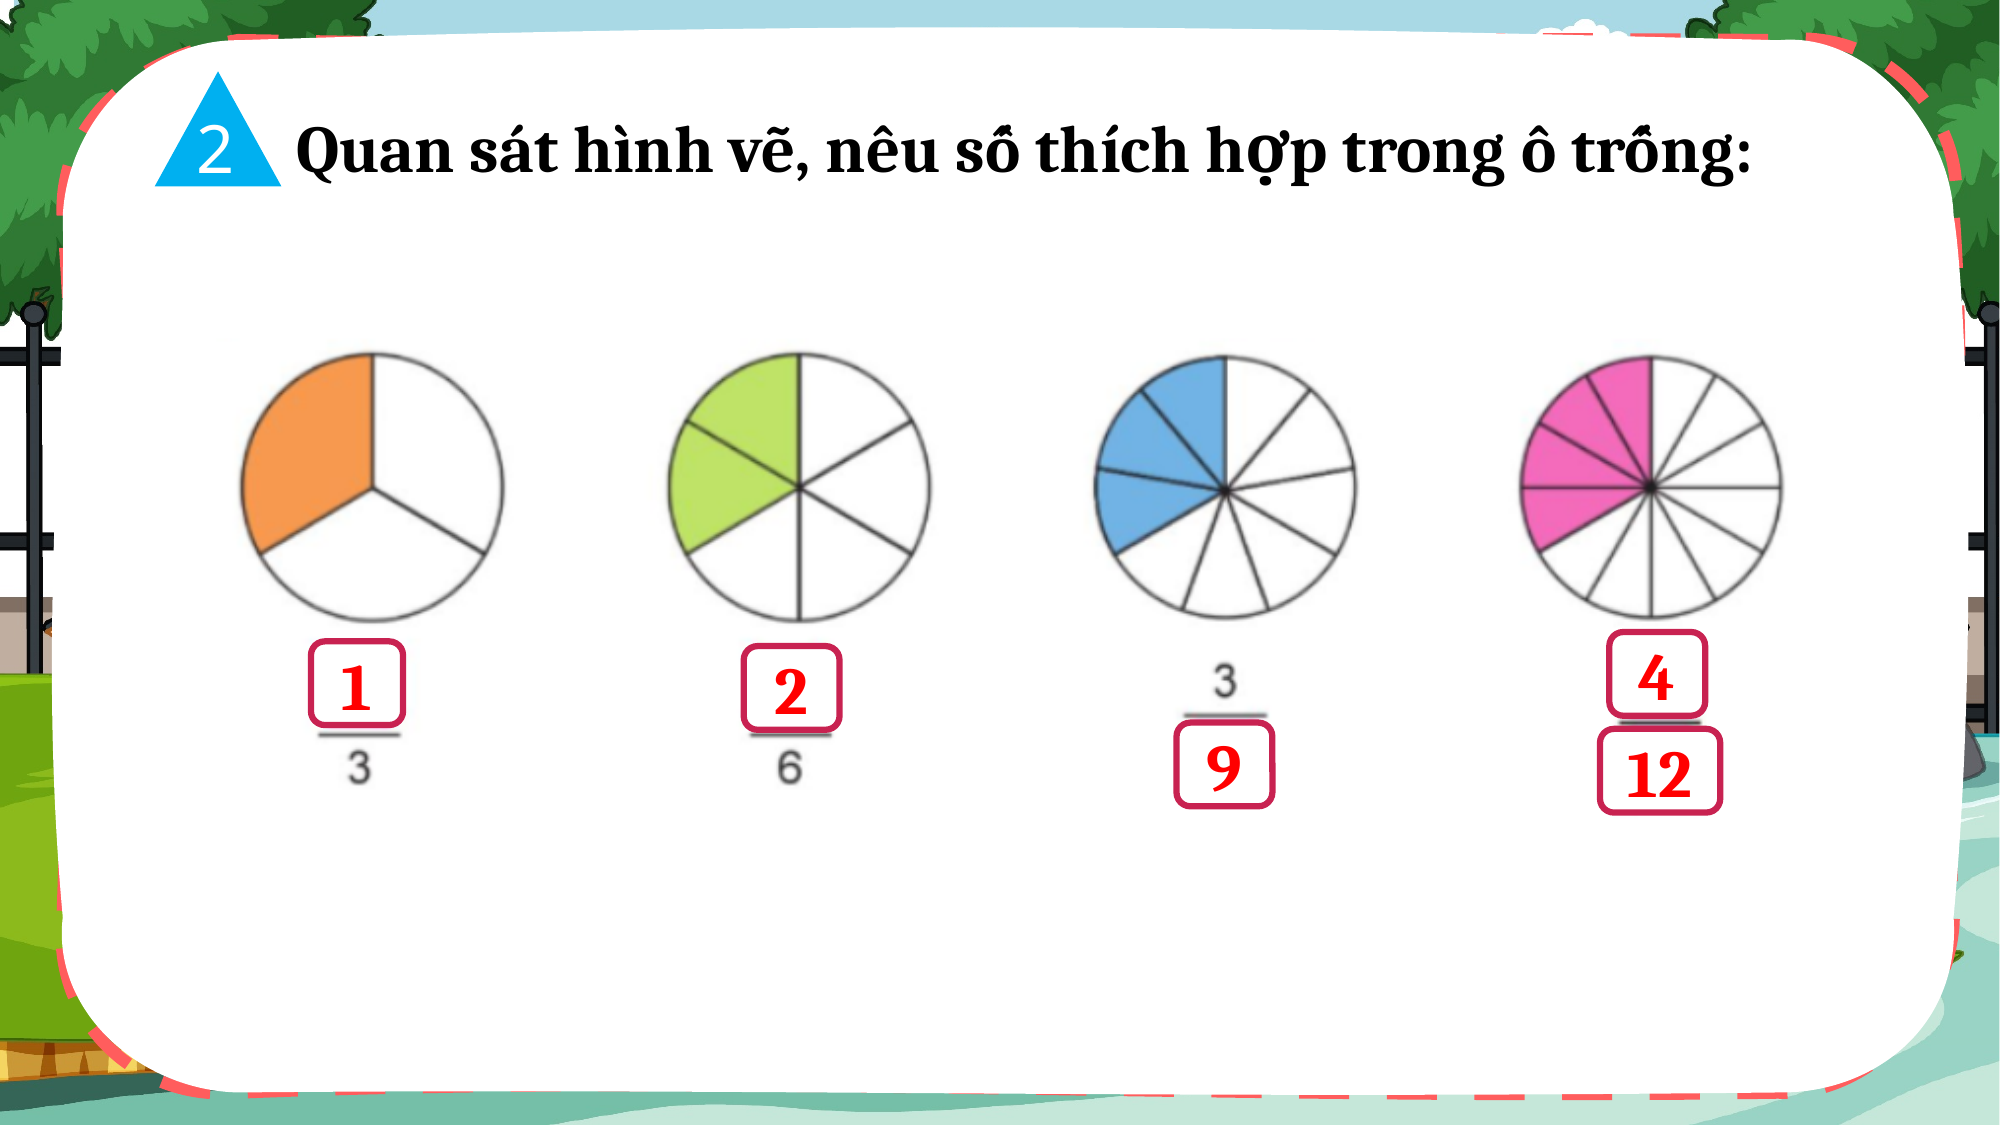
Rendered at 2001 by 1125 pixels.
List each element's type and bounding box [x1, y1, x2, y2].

picture [0, 0, 2000, 1125]
text_box [154, 71, 282, 196]
